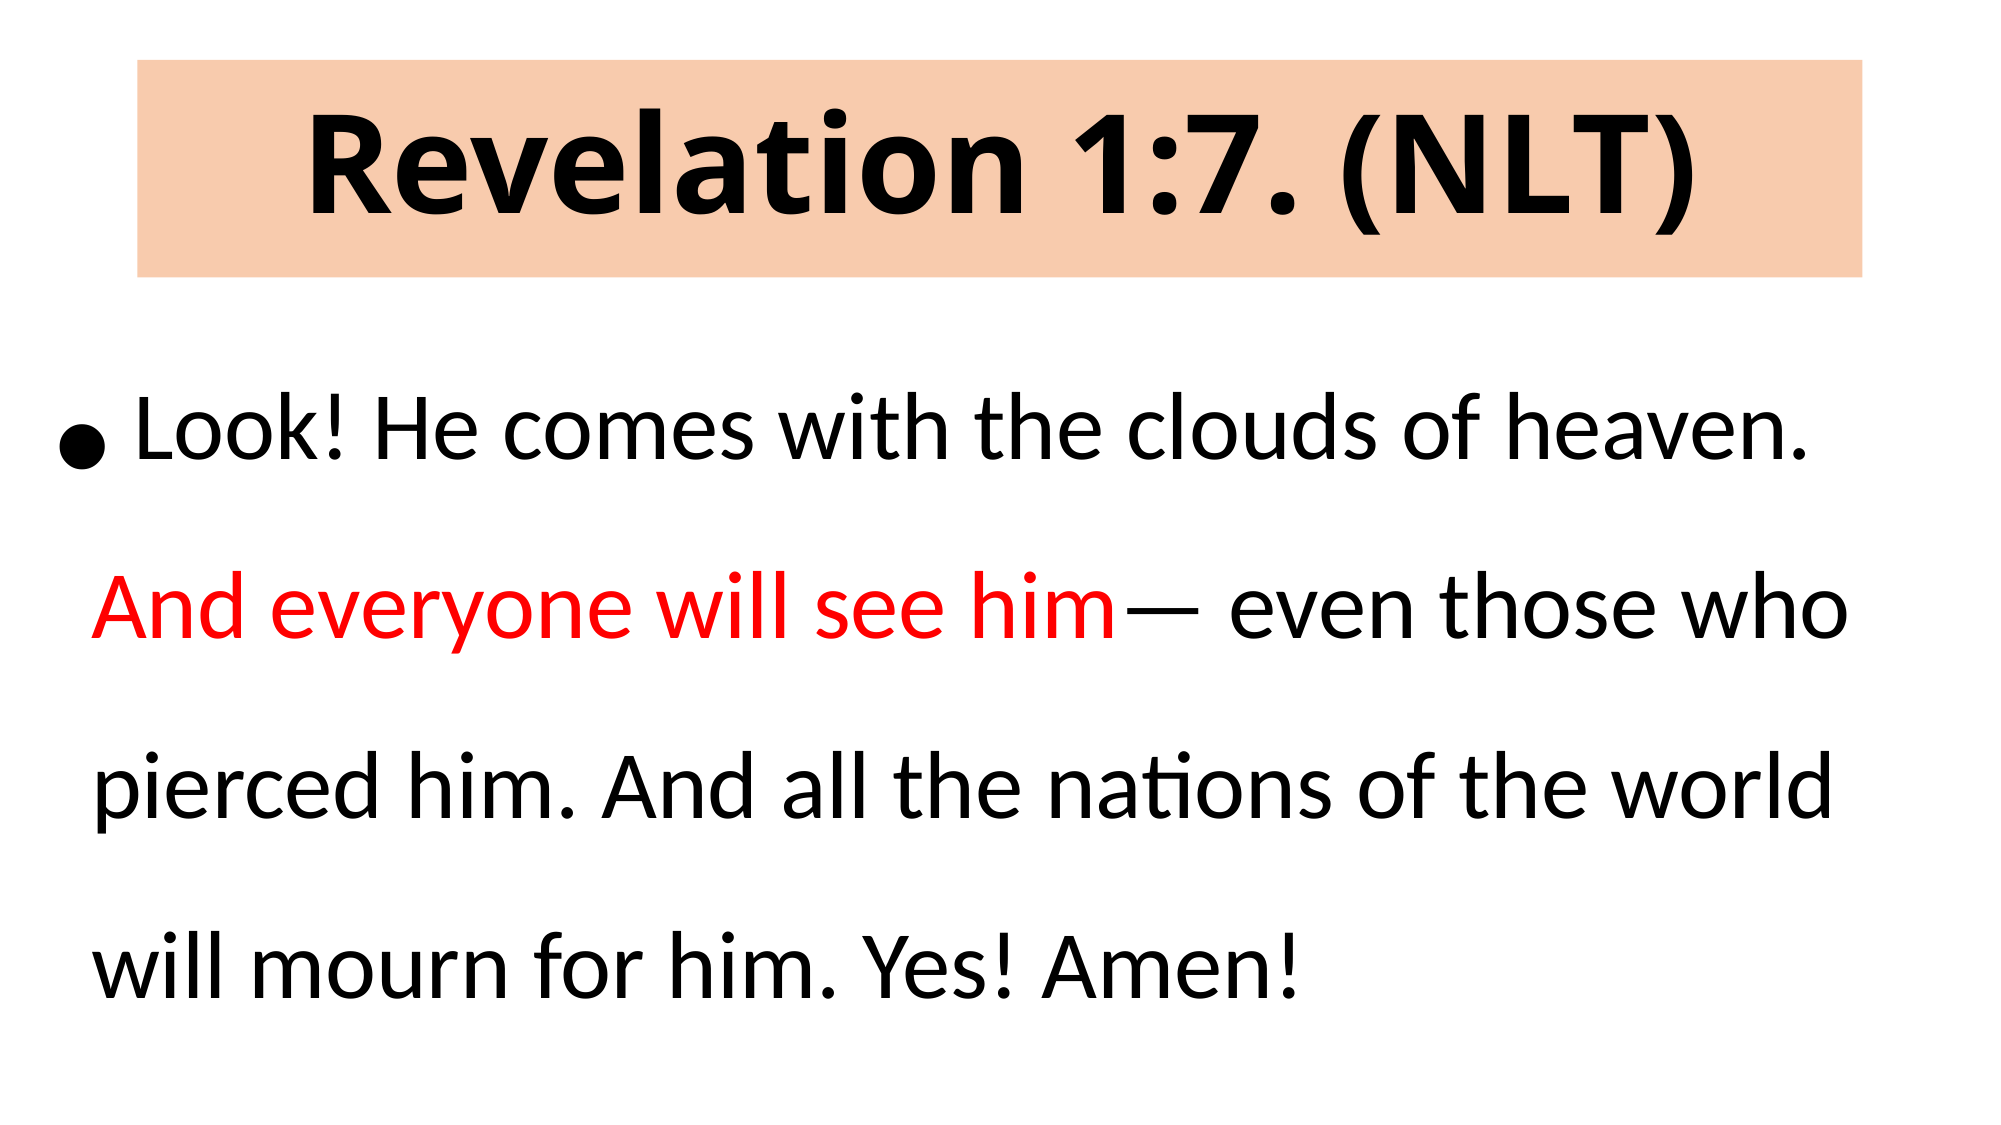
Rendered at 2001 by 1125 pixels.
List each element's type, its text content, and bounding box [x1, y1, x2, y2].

title Revelation 1:7. (NLT) [137, 59, 1863, 278]
list Look! He comes with the clouds of heaven. And everyone will see him— even those who pierced him. And all the nations of the world will mourn for him. Yes! Amen! [38, 357, 1962, 1072]
